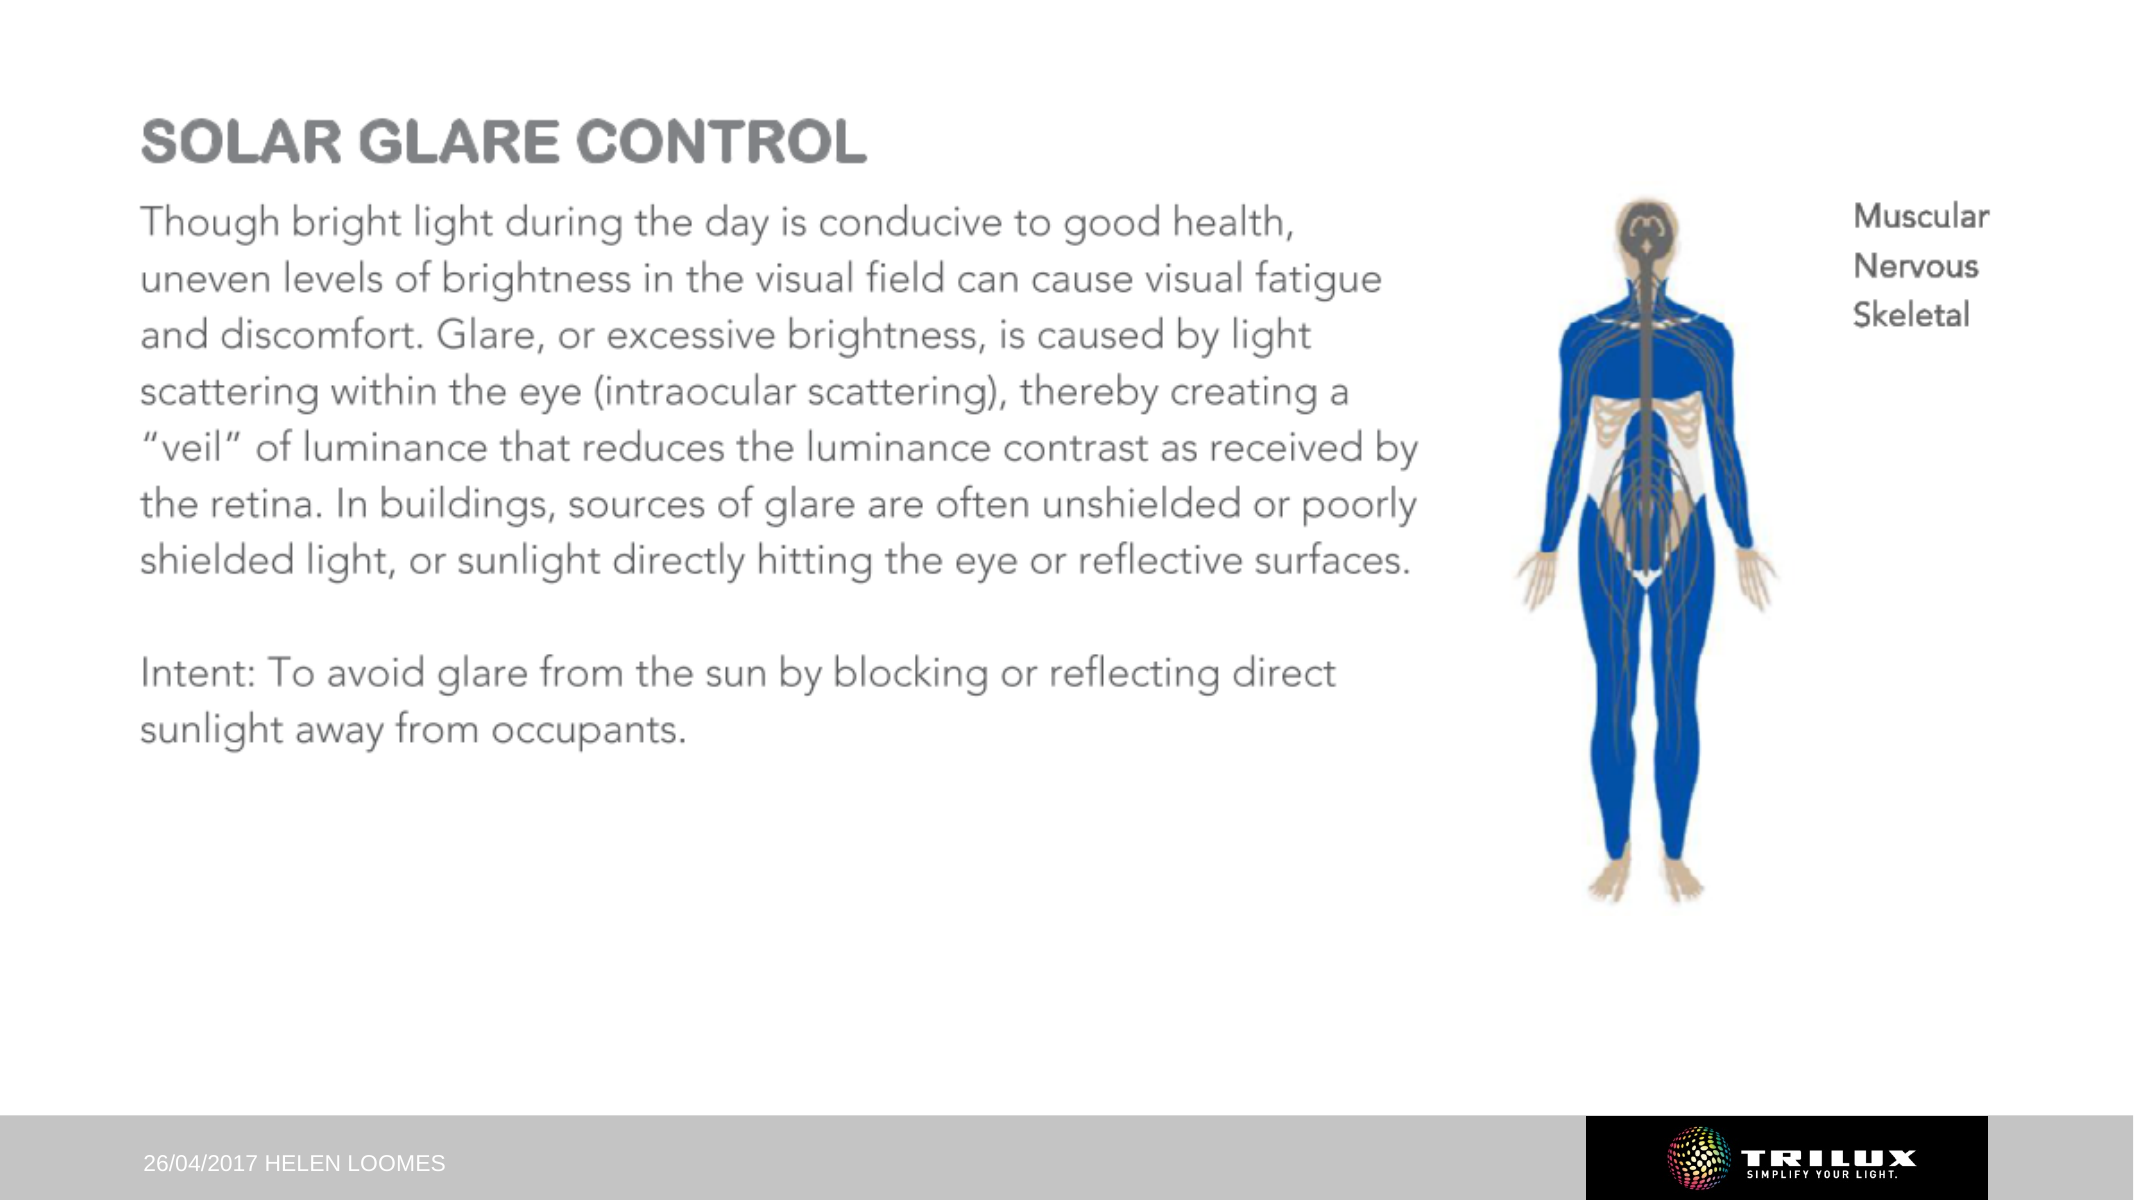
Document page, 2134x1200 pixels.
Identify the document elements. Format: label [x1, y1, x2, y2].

picture [1586, 1116, 1988, 1200]
picture [121, 91, 2015, 916]
